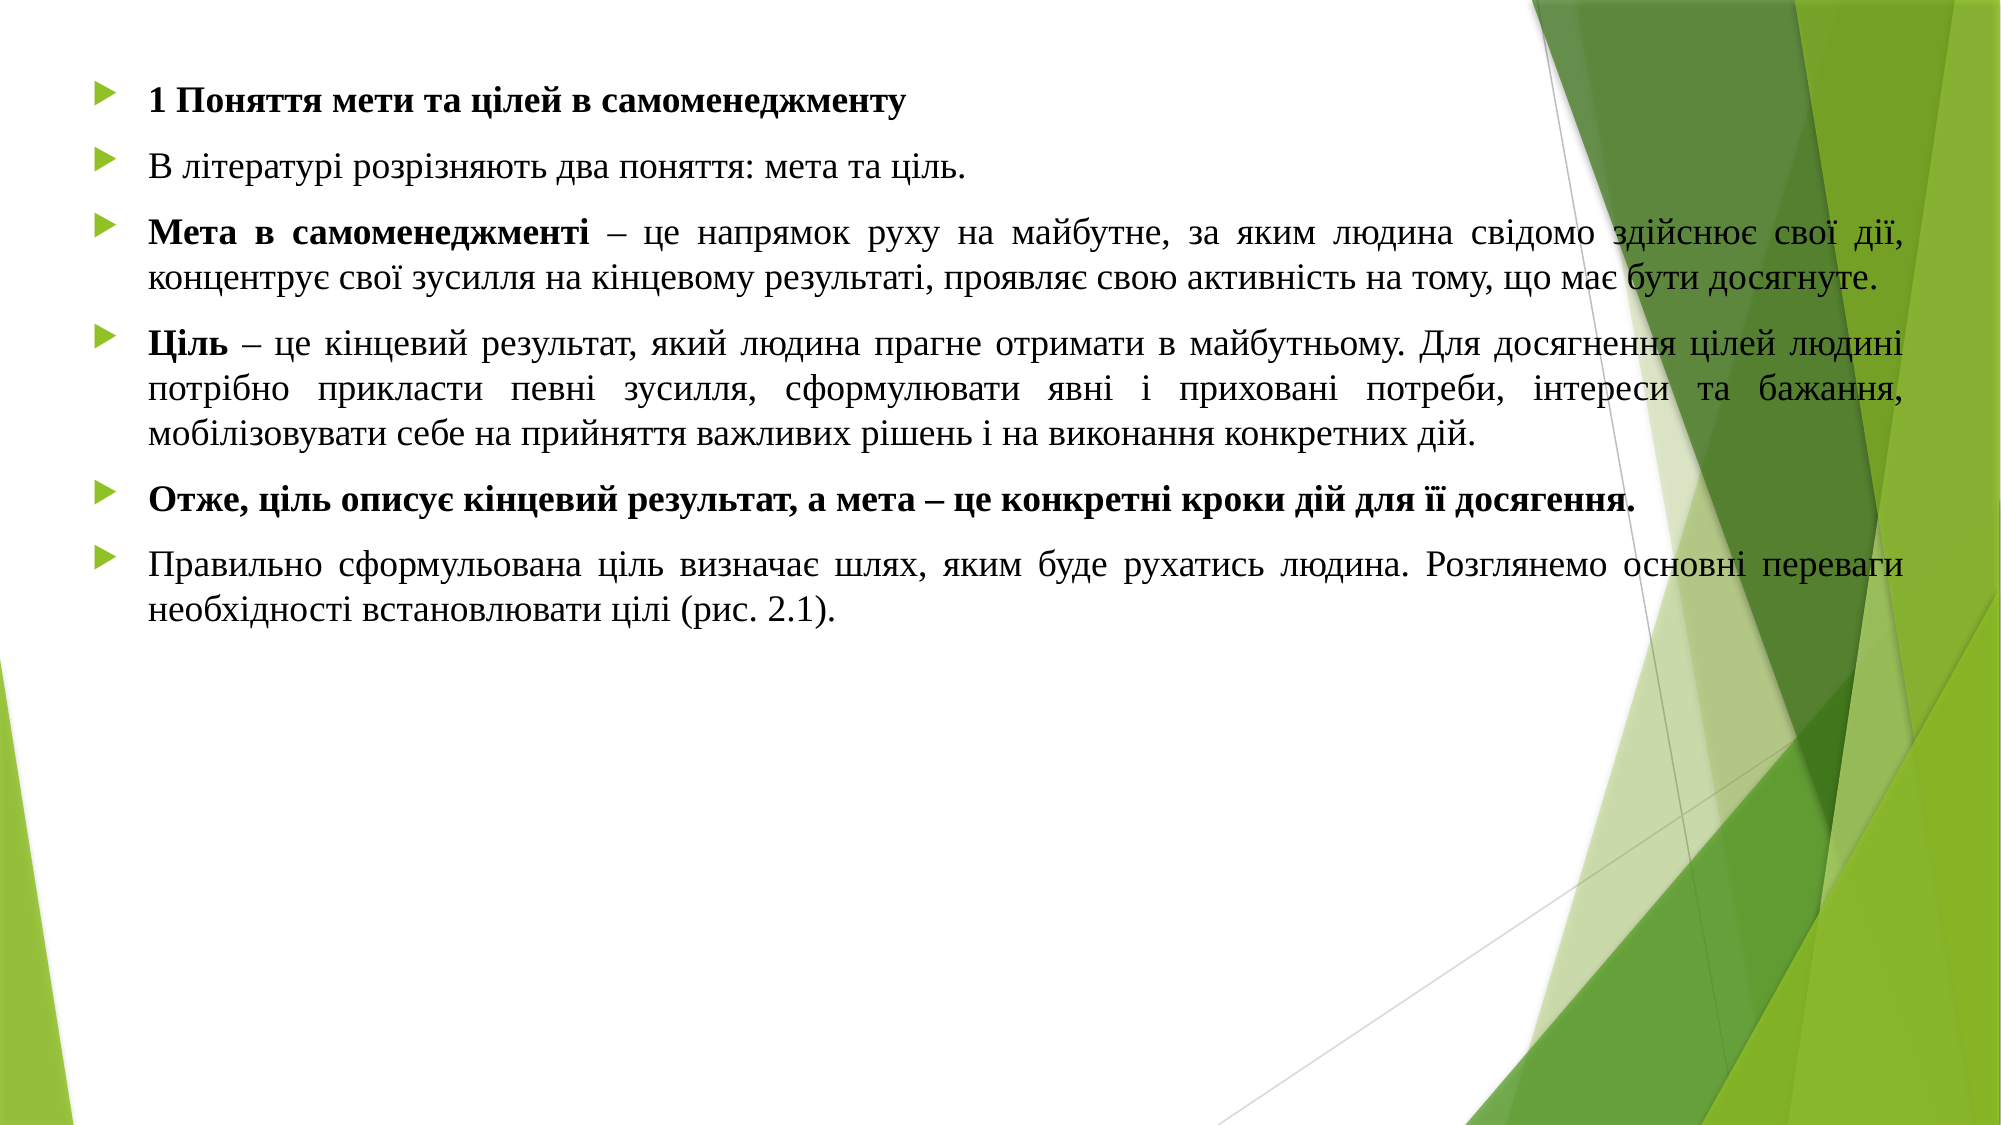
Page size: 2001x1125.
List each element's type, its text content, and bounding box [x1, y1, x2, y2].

list 1 Поняття мети та цілей в самоменеджменту В літературі розрізняють два поняття: мета та ціль. Мета в самоменеджменті – це напрямок руху на майбутне, за яким людина свідомо здійснює свої дії, концентрує свої зусилля на кінцевому результаті, проявляє свою активність на тому, що має бути досягнуте. Ціль – це кінцевий результат, який людина прагне отримати в майбутньому. Для досягнення цілей людині потрібно прикласти певні зусилля, сформулювати явні і приховані потреби, інтереси та бажання, мобілізовувати себе на прийняття важливих рішень і на виконання конкретних дій. Отже, ціль описує кінцевий результат, а мета – це конкретні кроки дій для її досягення. Правильно сформульована ціль визначає шлях, яким буде рухатись людина. Розглянемо основні переваги необхідності встановлювати цілі (рис. 2.1). [76, 67, 1921, 1030]
